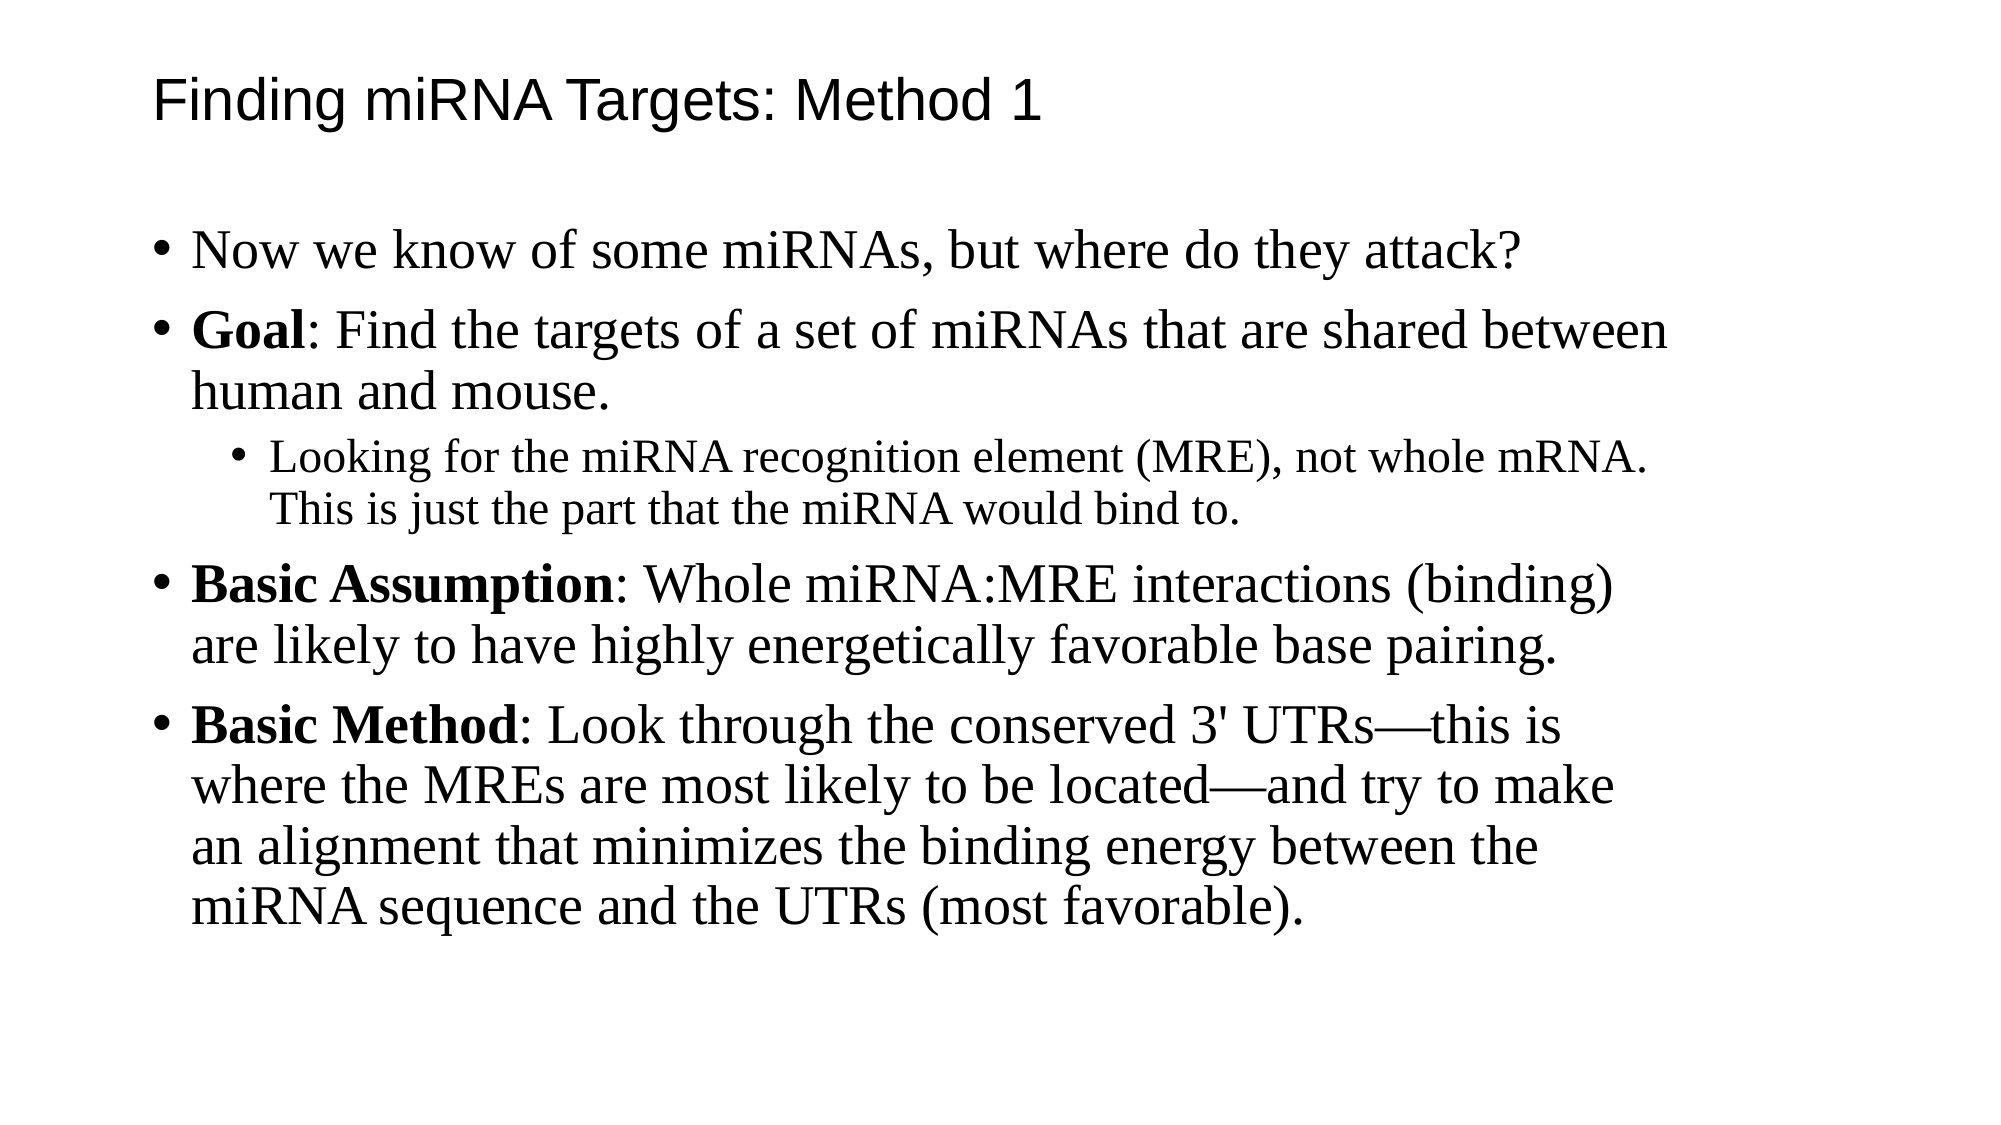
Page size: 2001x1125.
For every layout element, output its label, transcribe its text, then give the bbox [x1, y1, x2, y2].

list Now we know of some miRNAs, but where do they attack? Goal: Find the targets of a set of miRNAs that are shared between human and mouse. Looking for the miRNA recognition element (MRE), not whole mRNA. This is just the part that the miRNA would bind to. Basic Assumption: Whole miRNA:MRE interactions (binding) are likely to have highly energetically favorable base pairing. Basic Method: Look through the conserved 3' UTRs—this is where the MREs are most likely to be located—and try to make an alignment that minimizes the binding energy between the miRNA sequence and the UTRs (most favorable). [137, 213, 1688, 957]
title Finding miRNA Targets: Method 1 [137, 59, 1863, 278]
